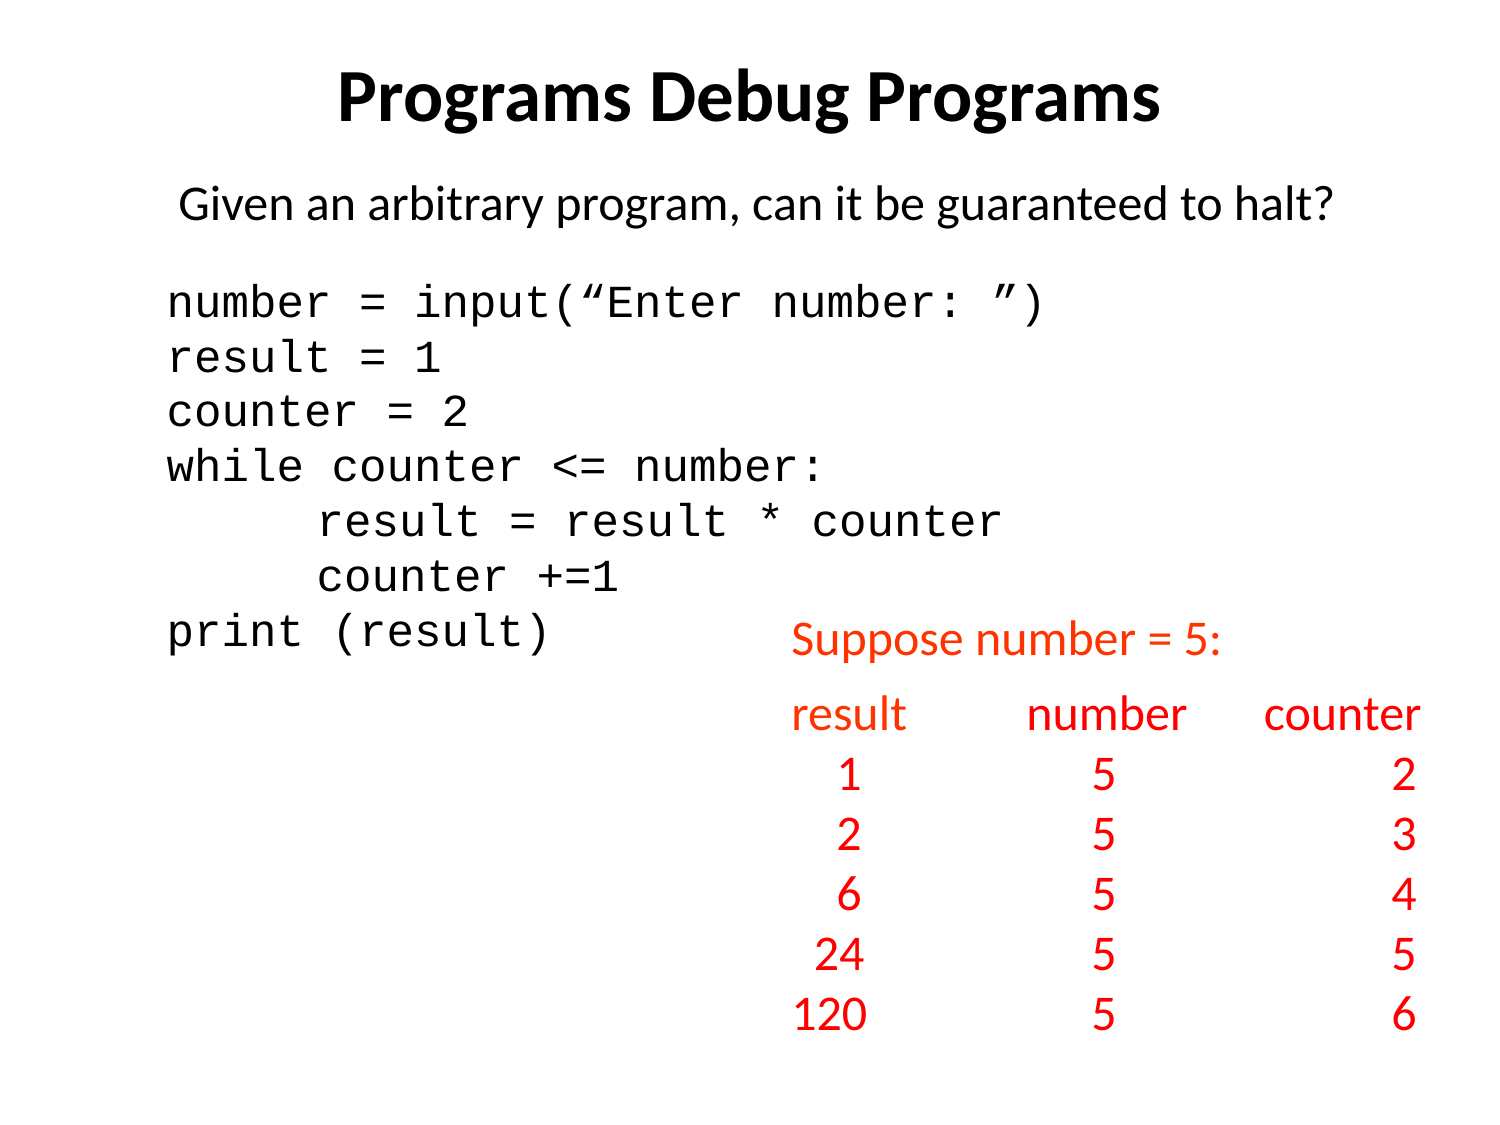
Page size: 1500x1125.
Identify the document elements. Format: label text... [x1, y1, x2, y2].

text_box number = input(“Enter number: ”) result = 1 counter = 2 while counter <= number: result = result * counter counter +=1 print (result) [151, 263, 1425, 664]
title Programs Debug Programs [37, 45, 1463, 138]
text_box Suppose number = 5: result number counter 1 5 2 2 5 3 6 5 4 24 5 5 120 5 6 [776, 597, 1500, 1048]
text_box Given an arbitrary program, can it be guaranteed to halt? [163, 162, 1352, 238]
